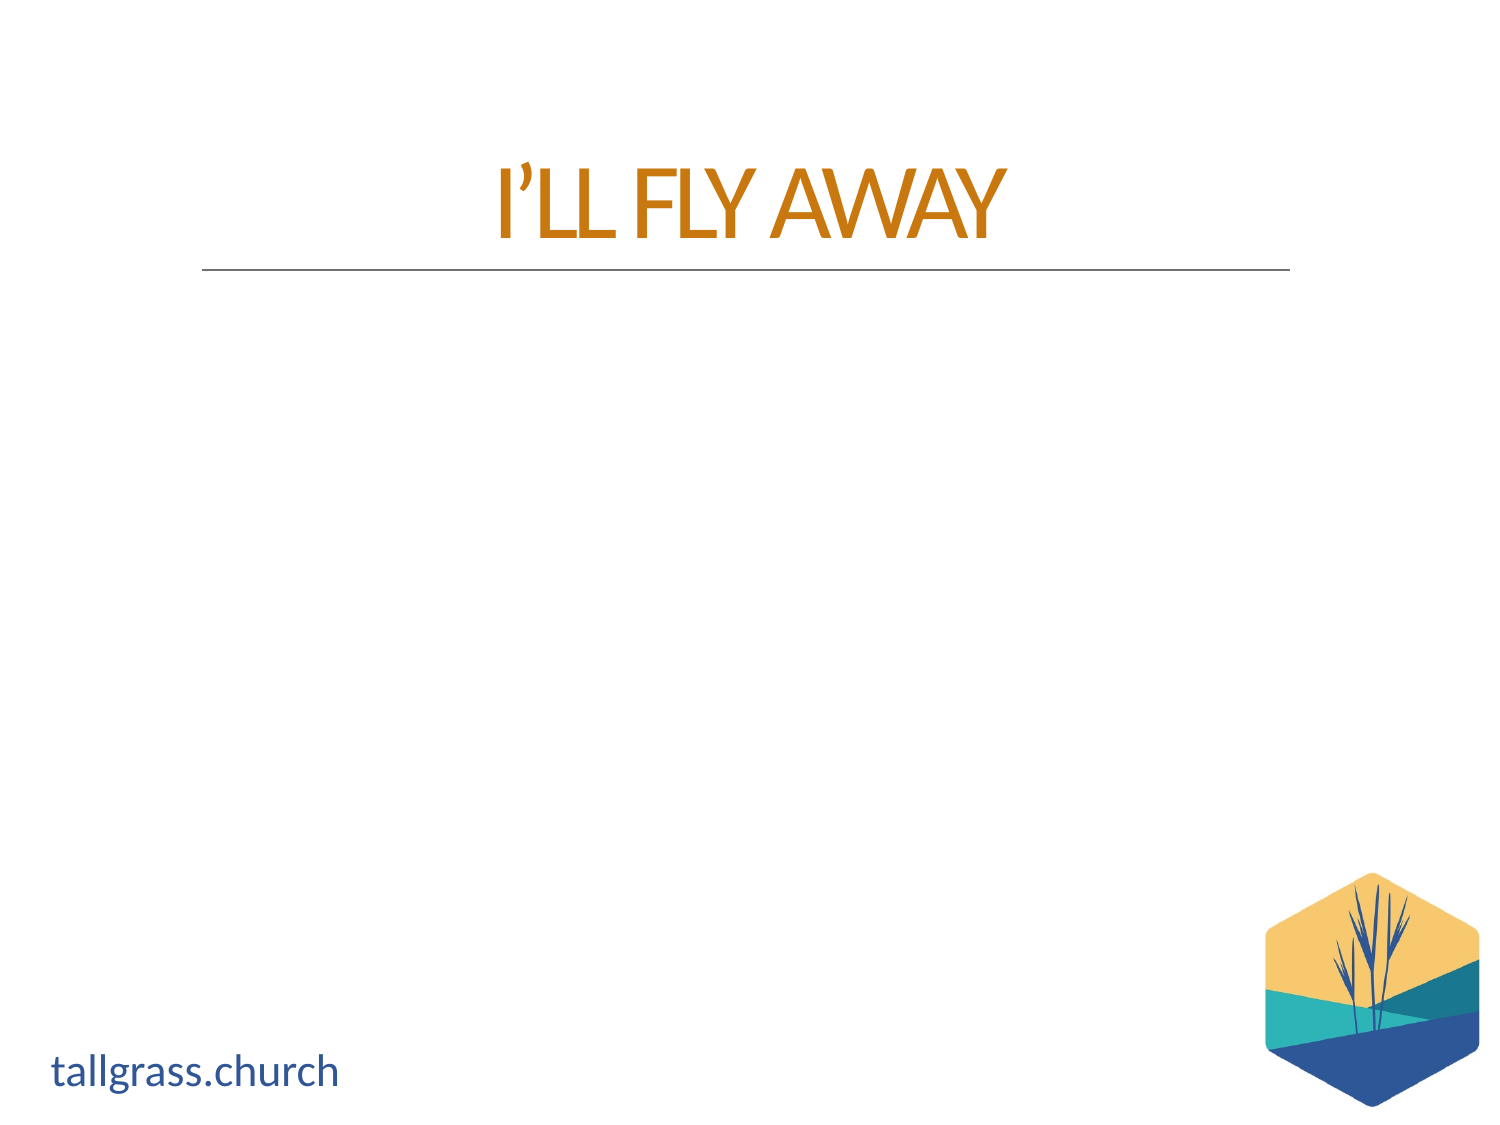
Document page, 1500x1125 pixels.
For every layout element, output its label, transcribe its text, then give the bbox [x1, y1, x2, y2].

text_box tallgrass.church [35, 1032, 644, 1103]
text_box I’LL FLY AWAY [0, 122, 1500, 398]
picture [1258, 867, 1486, 1112]
